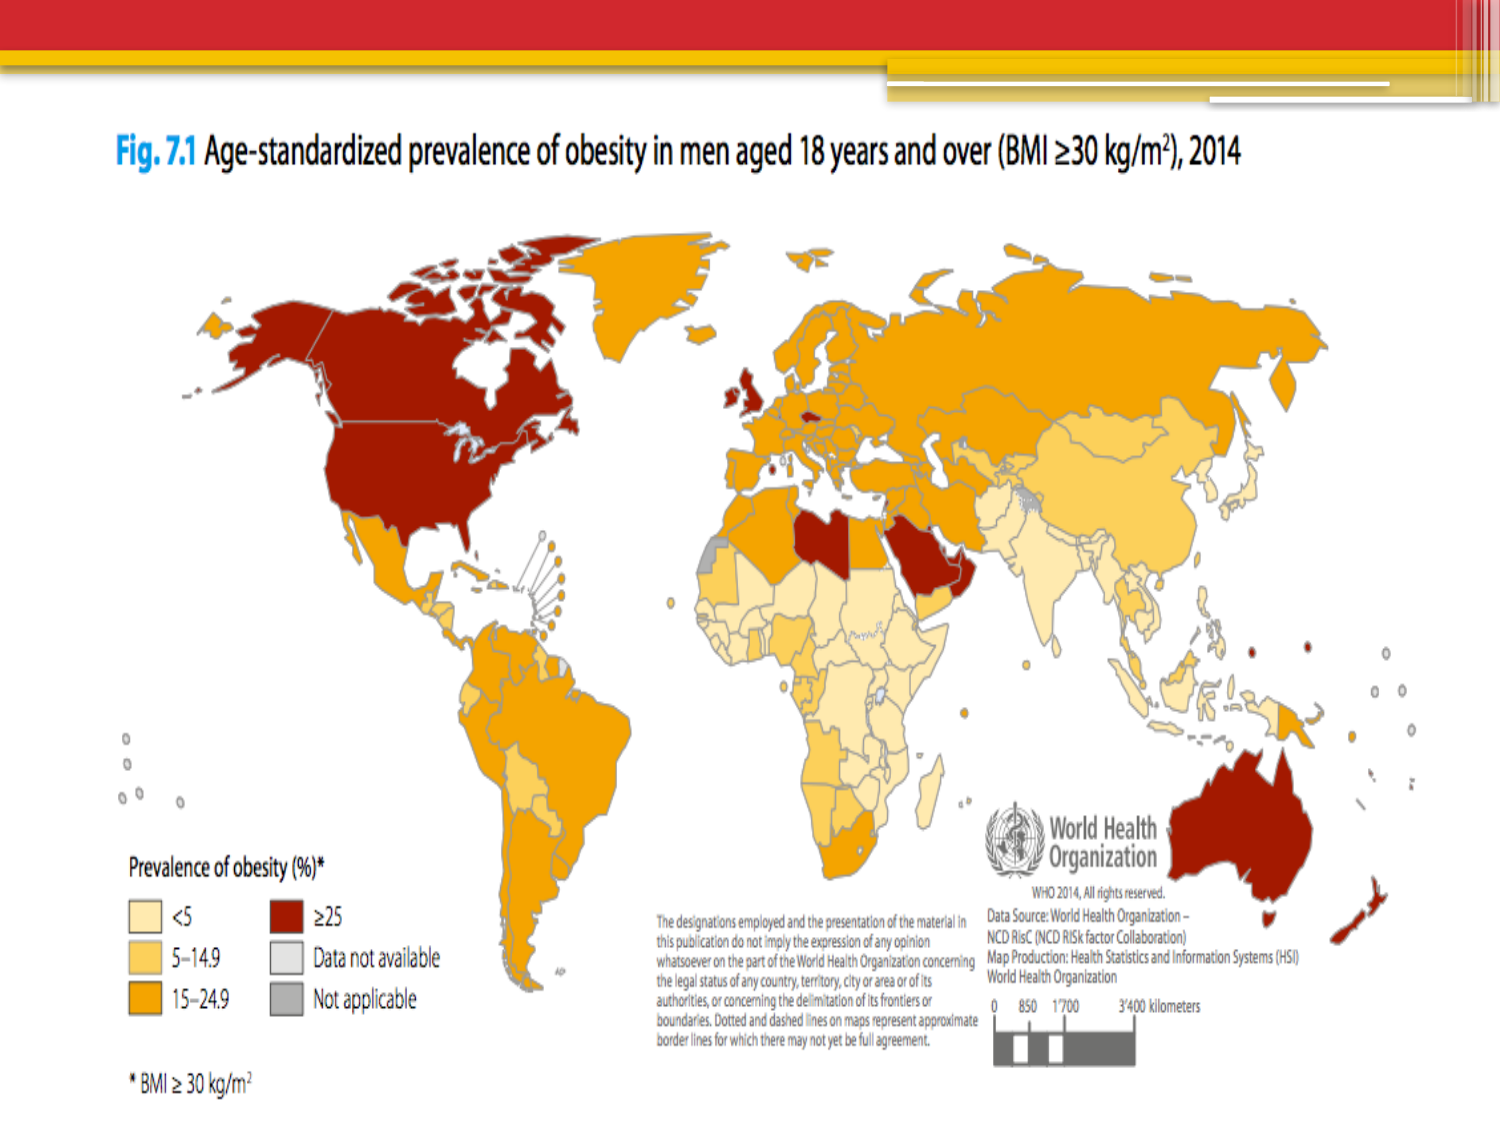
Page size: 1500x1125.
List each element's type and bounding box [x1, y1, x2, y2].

list [0, 112, 1500, 1125]
